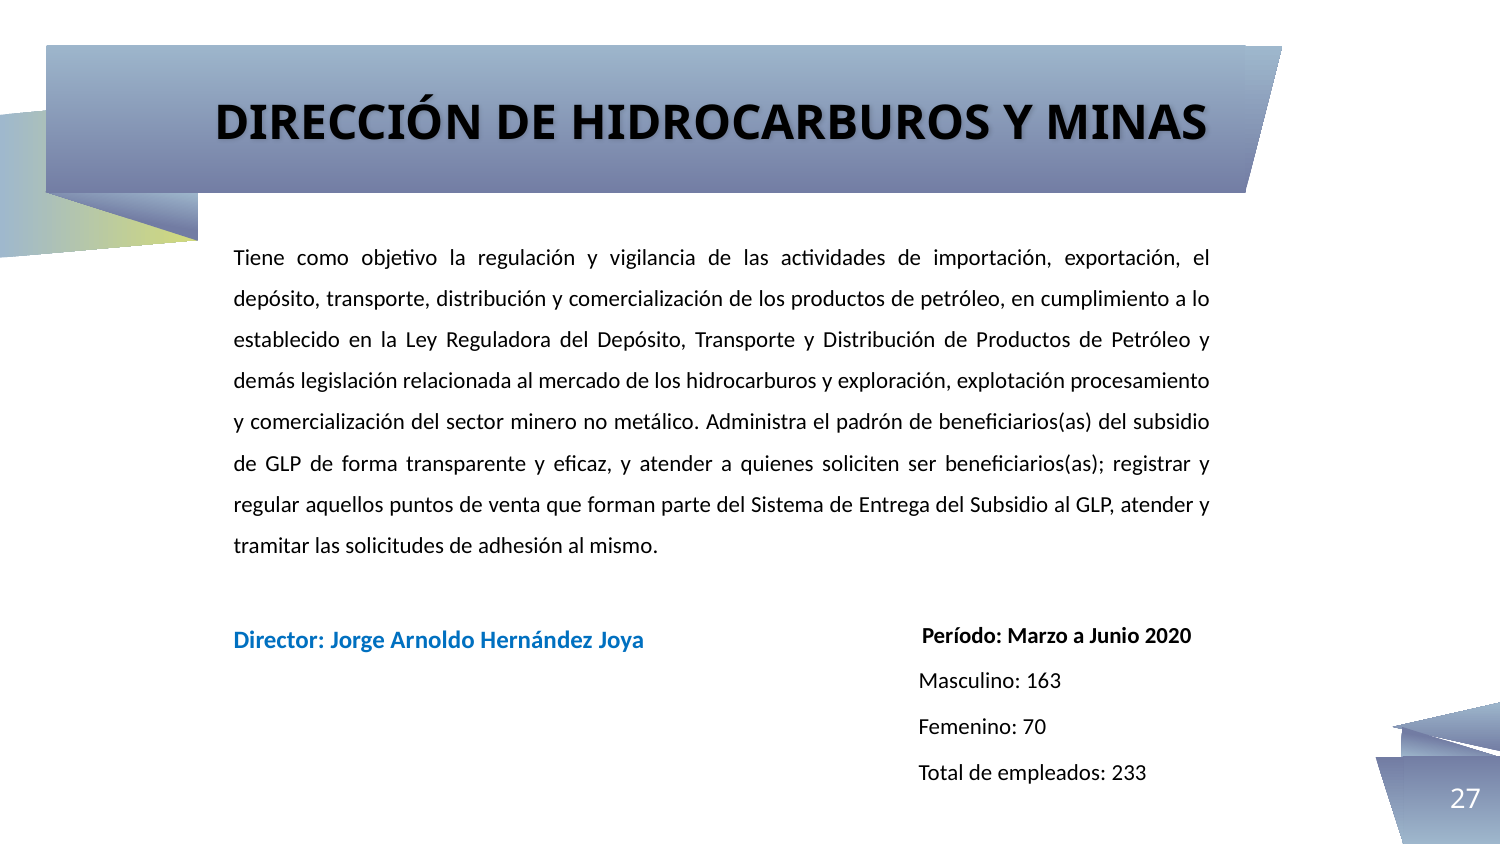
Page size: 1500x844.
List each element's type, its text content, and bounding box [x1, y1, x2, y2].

text_box Período: Marzo a Junio 2020 Masculino: 163 Femenino: 70 Total de empleados: 233 [903, 598, 1211, 803]
text_box DIRECCIÓN DE HIDROCARBUROS Y MINAS [197, 50, 1227, 198]
text_box Tiene como objetivo la regulación y vigilancia de las actividades de importación, exportación, el depósito, transporte, distribución y comercialización de los productos de petróleo, en cumplimiento a lo establecido en la Ley Reguladora del Depósito, Transporte y Distribución de Productos de Petróleo y demás legislación relacionada al mercado de los hidrocarburos y exploración, explotación procesamiento y comercialización del sector minero no metálico. Administra el padrón de beneficiarios(as) del subsidio de GLP de forma transparente y eficaz, y atender a quienes soliciten ser beneficiarios(as); registrar y regular aquellos puntos de venta que forman parte del Sistema de Entrega del Subsidio al GLP, atender y tramitar las solicitudes de adhesión al mismo. Director: Jorge Arnoldo Hernández Joya [218, 221, 1227, 694]
slide_number 27 [1401, 756, 1482, 844]
